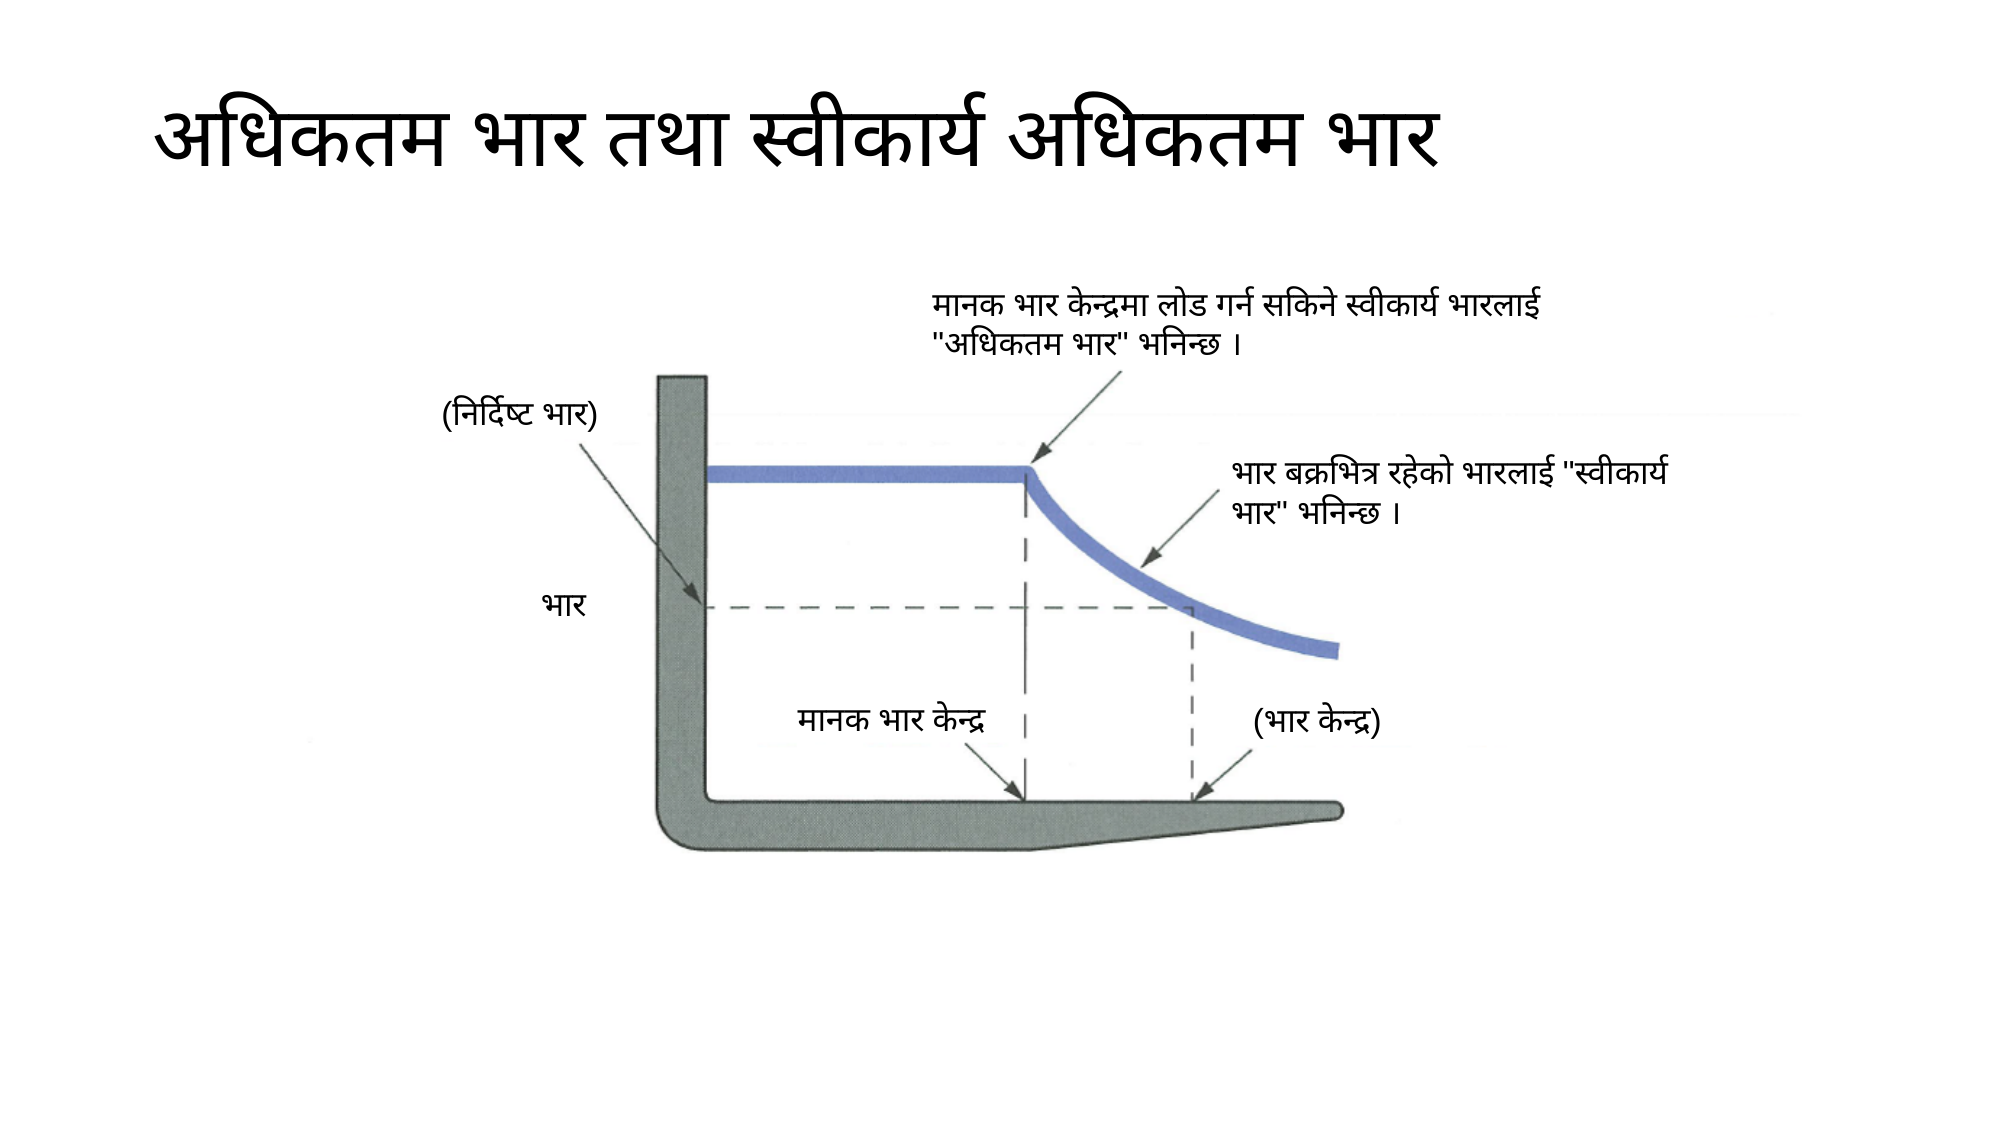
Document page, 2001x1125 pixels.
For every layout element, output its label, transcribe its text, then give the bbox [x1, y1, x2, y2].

title अधिकतम भार तथा स्वीकार्य अधिकतम भार [137, 30, 1863, 249]
picture [191, 277, 1964, 868]
